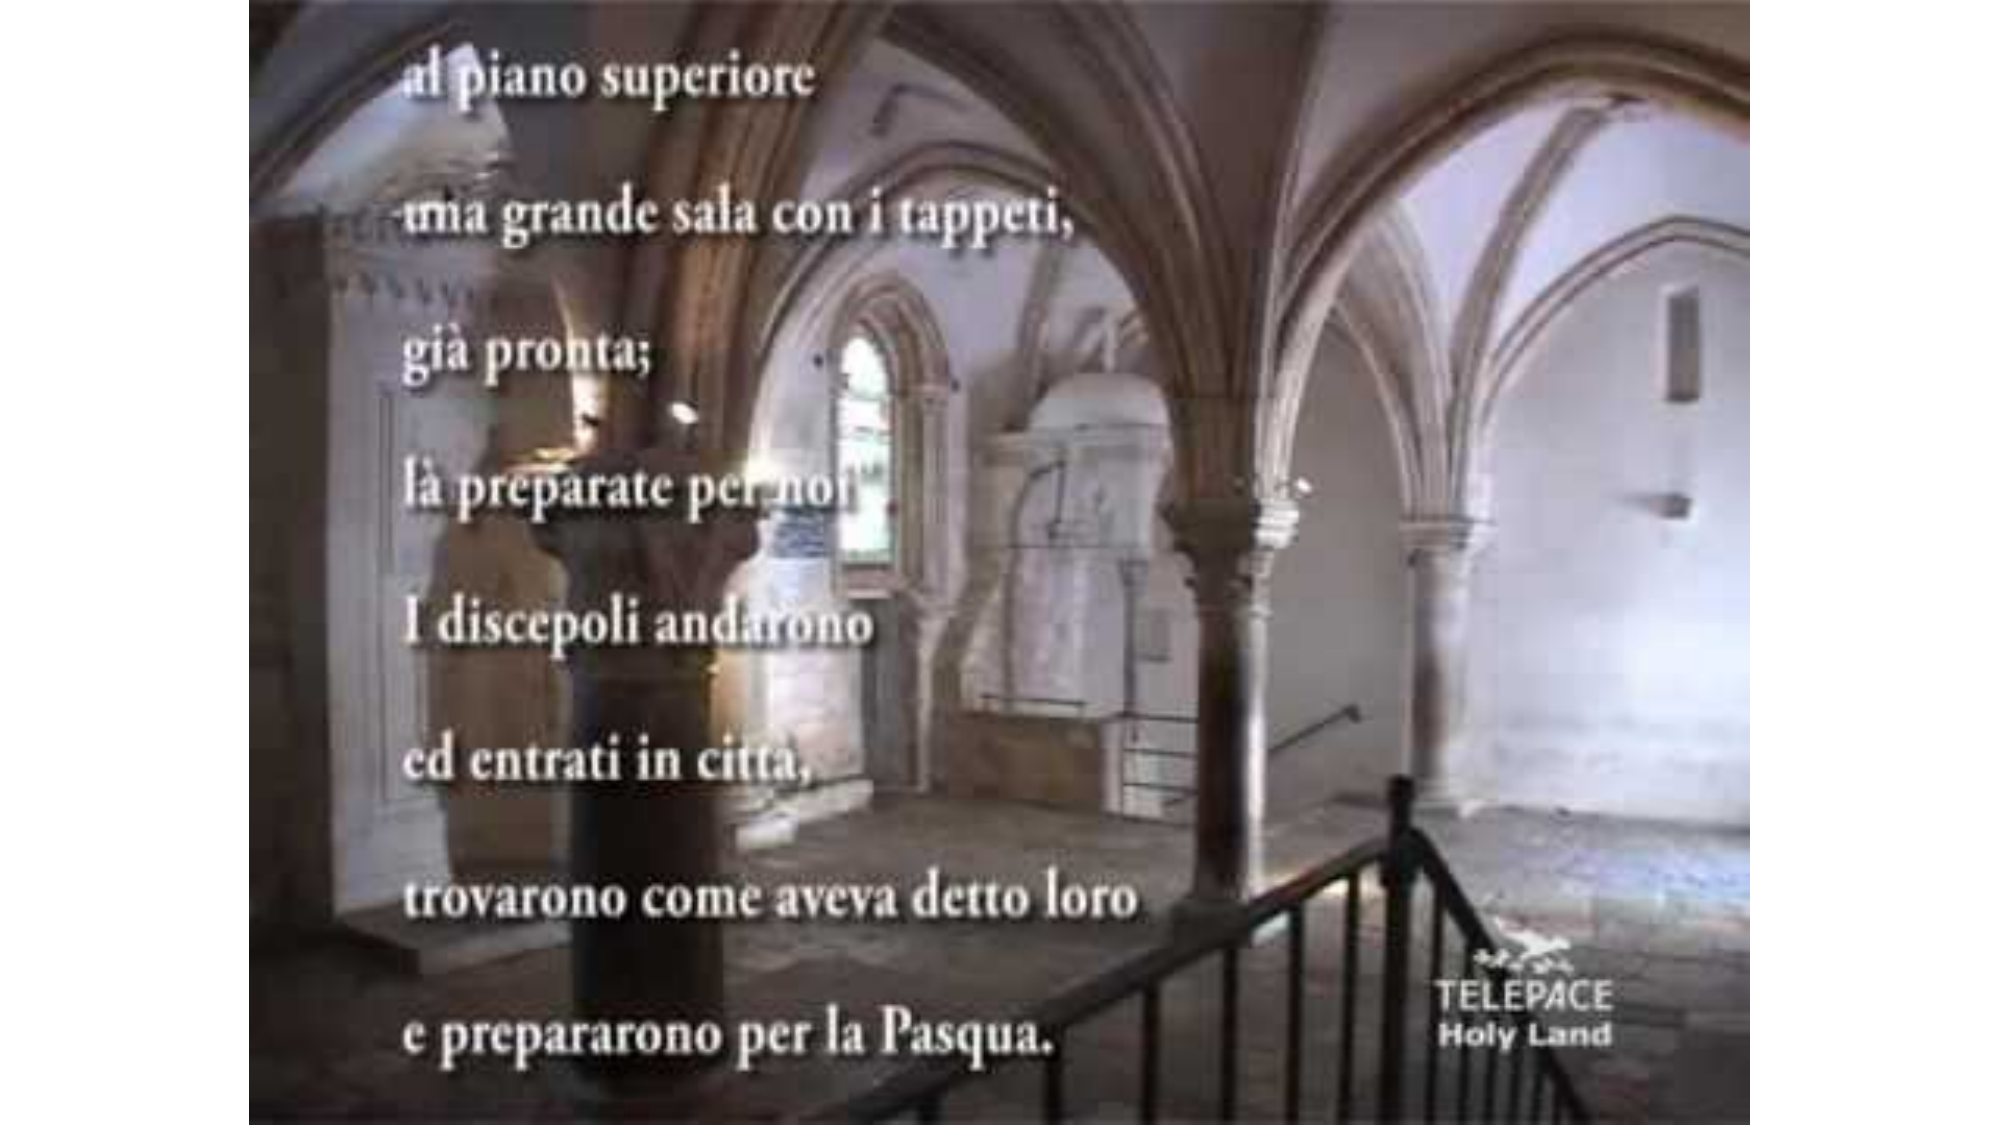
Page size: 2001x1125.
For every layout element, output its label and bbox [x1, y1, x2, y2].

list [249, 0, 1751, 1125]
